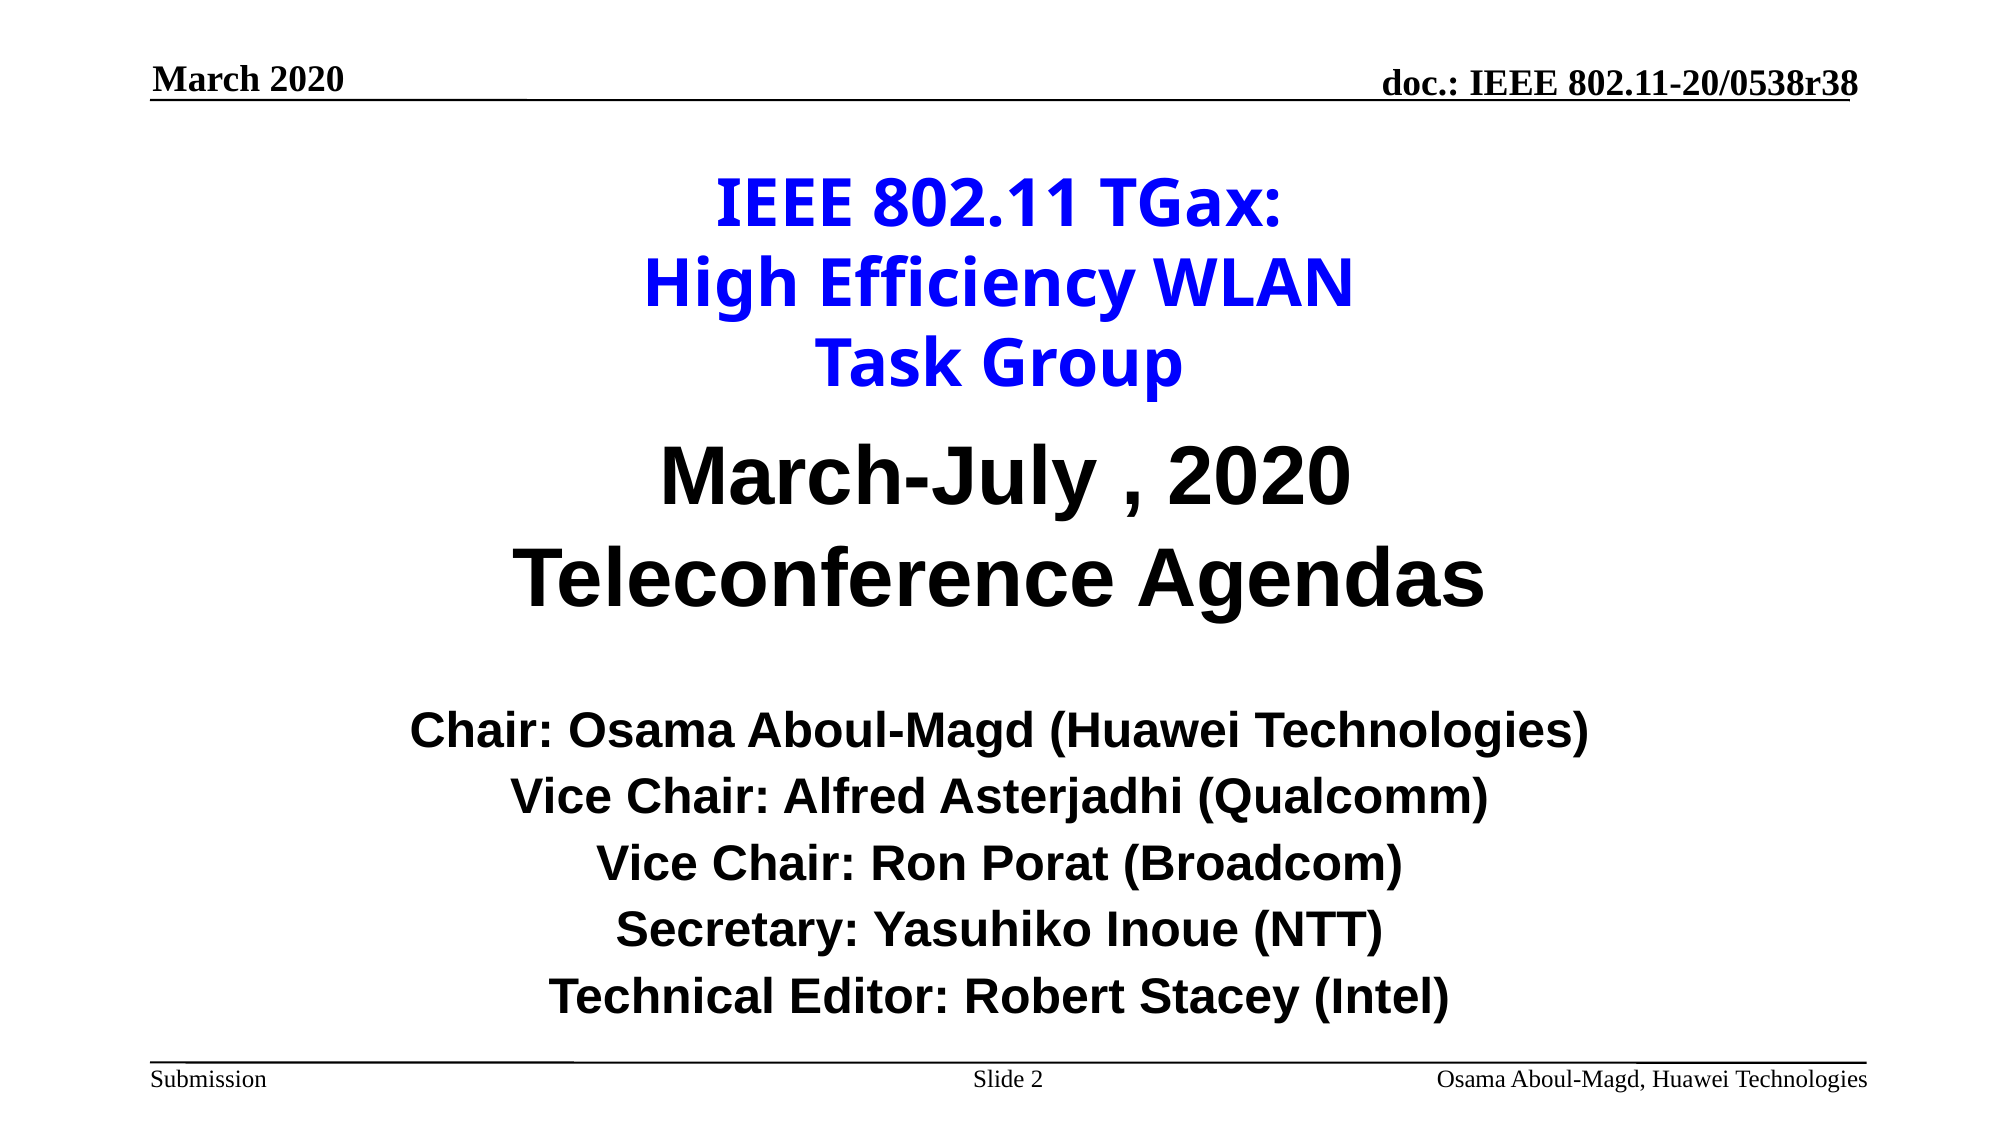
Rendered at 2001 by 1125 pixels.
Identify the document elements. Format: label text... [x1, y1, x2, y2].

title IEEE 802.11 TGax: High Efficiency WLAN Task Group [149, 112, 1850, 288]
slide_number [152, 54, 563, 100]
slide_number Slide 2 [950, 1061, 1067, 1123]
list March-July , 2020 Teleconference Agendas Chair: Osama Aboul-Magd (Huawei Technologies) Vice Chair: Alfred Asterjadhi (Qualcomm) Vice Chair: Ron Porat (Broadcom) Secretary: Yasuhiko Inoue (NTT) Technical Editor: Robert Stacey (Intel) [362, 424, 1638, 913]
footer Osama Aboul-Magd, Huawei Technologies [1171, 1061, 1869, 1093]
